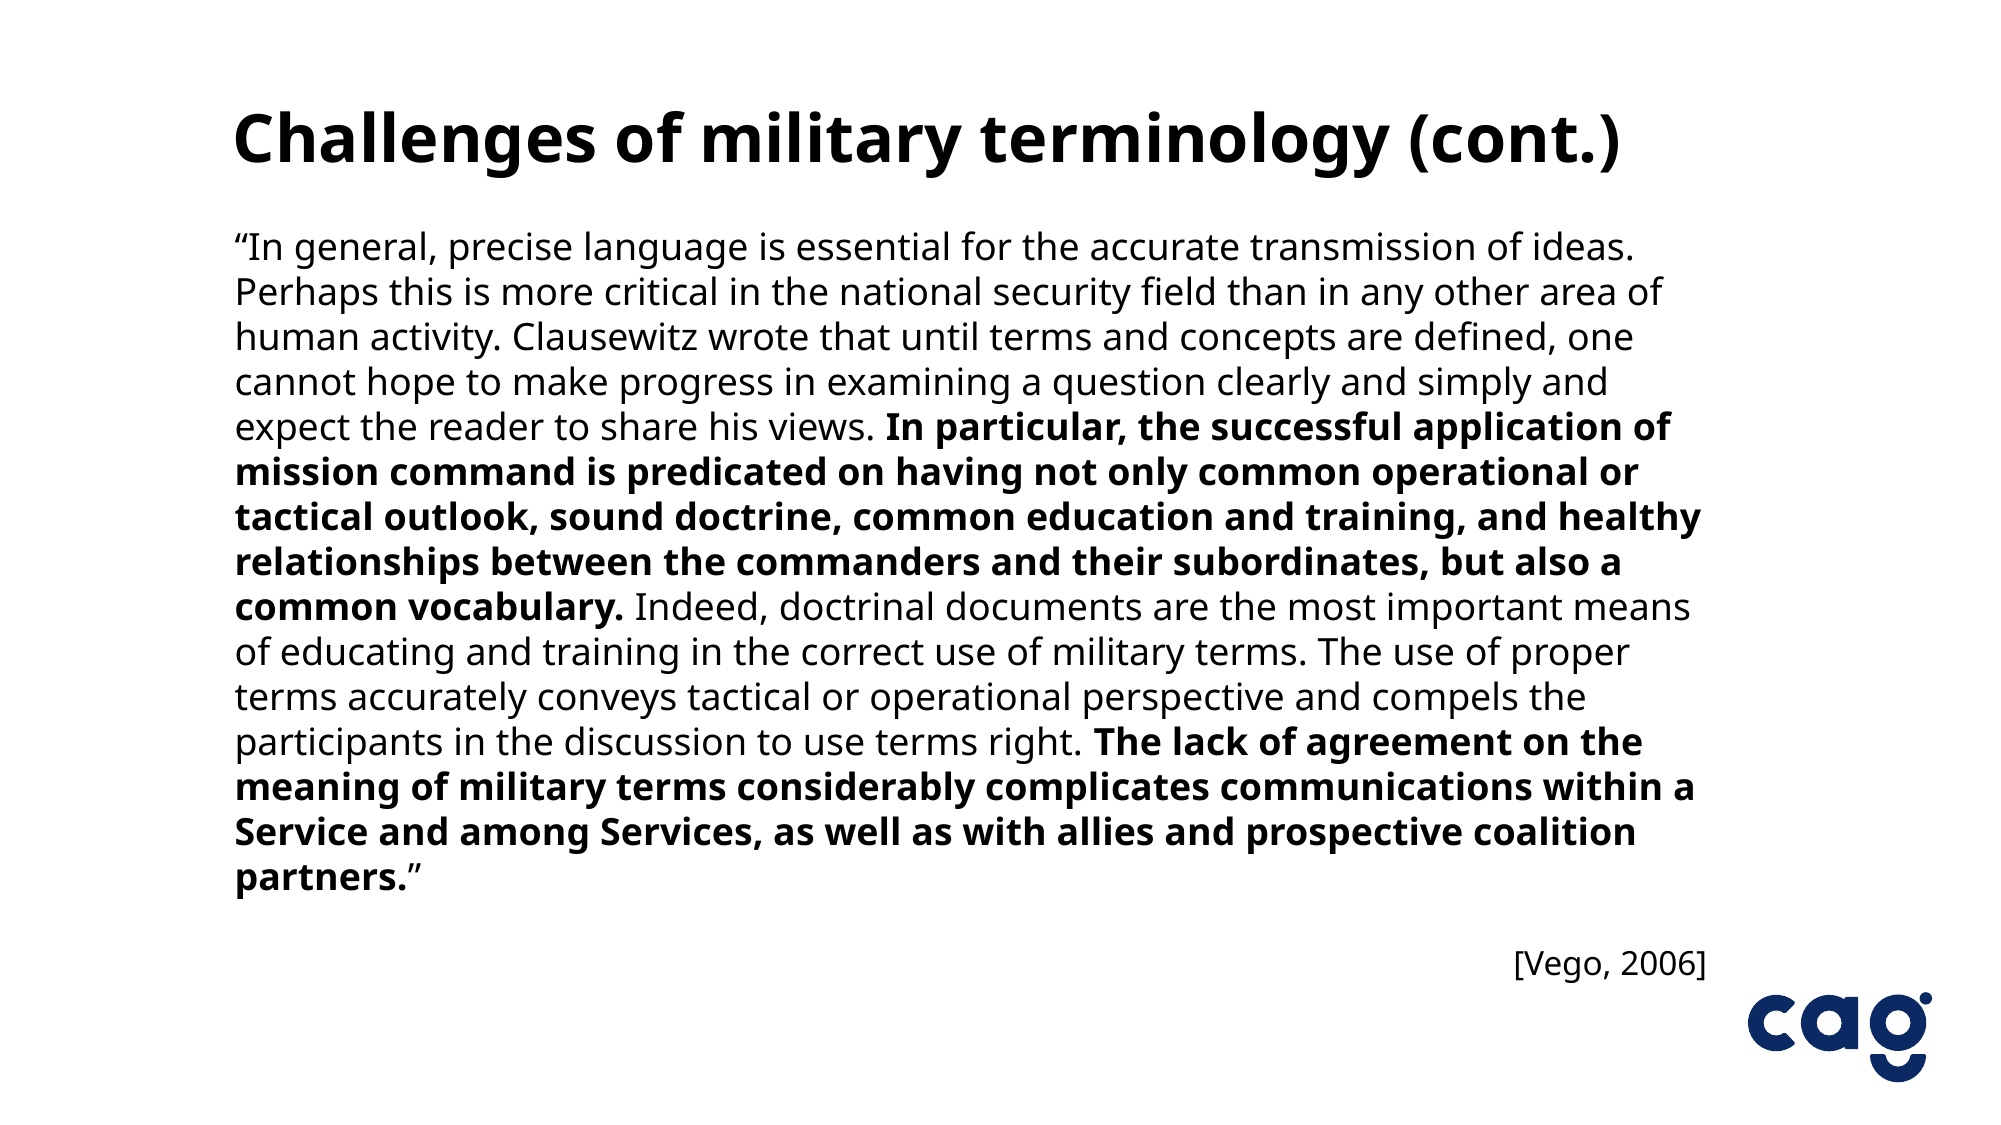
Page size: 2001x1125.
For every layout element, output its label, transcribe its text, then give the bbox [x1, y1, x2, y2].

text_box Challenges of military terminology (cont.) [232, 89, 1736, 177]
text_box “In general, precise language is essential for the accurate transmission of ideas. Perhaps this is more critical in the national security field than in any other area of human activity. Clausewitz wrote that until terms and concepts are defined, one cannot hope to make progress in examining a question clearly and simply and expect the reader to share his views. In particular, the successful application of mission command is predicated on having not only common operational or tactical outlook, sound doctrine, common education and training, and healthy relationships between the commanders and their subordinates, but also a common vocabulary. Indeed, doctrinal documents are the most important means of educating and training in the correct use of military terms. The use of proper terms accurately conveys tactical or operational perspective and compels the participants in the discussion to use terms right. The lack of agreement on the meaning of military terms considerably complicates communications within a Service and among Services, as well as with allies and prospective coalition partners.” [Vego, 2006] [219, 215, 1723, 990]
